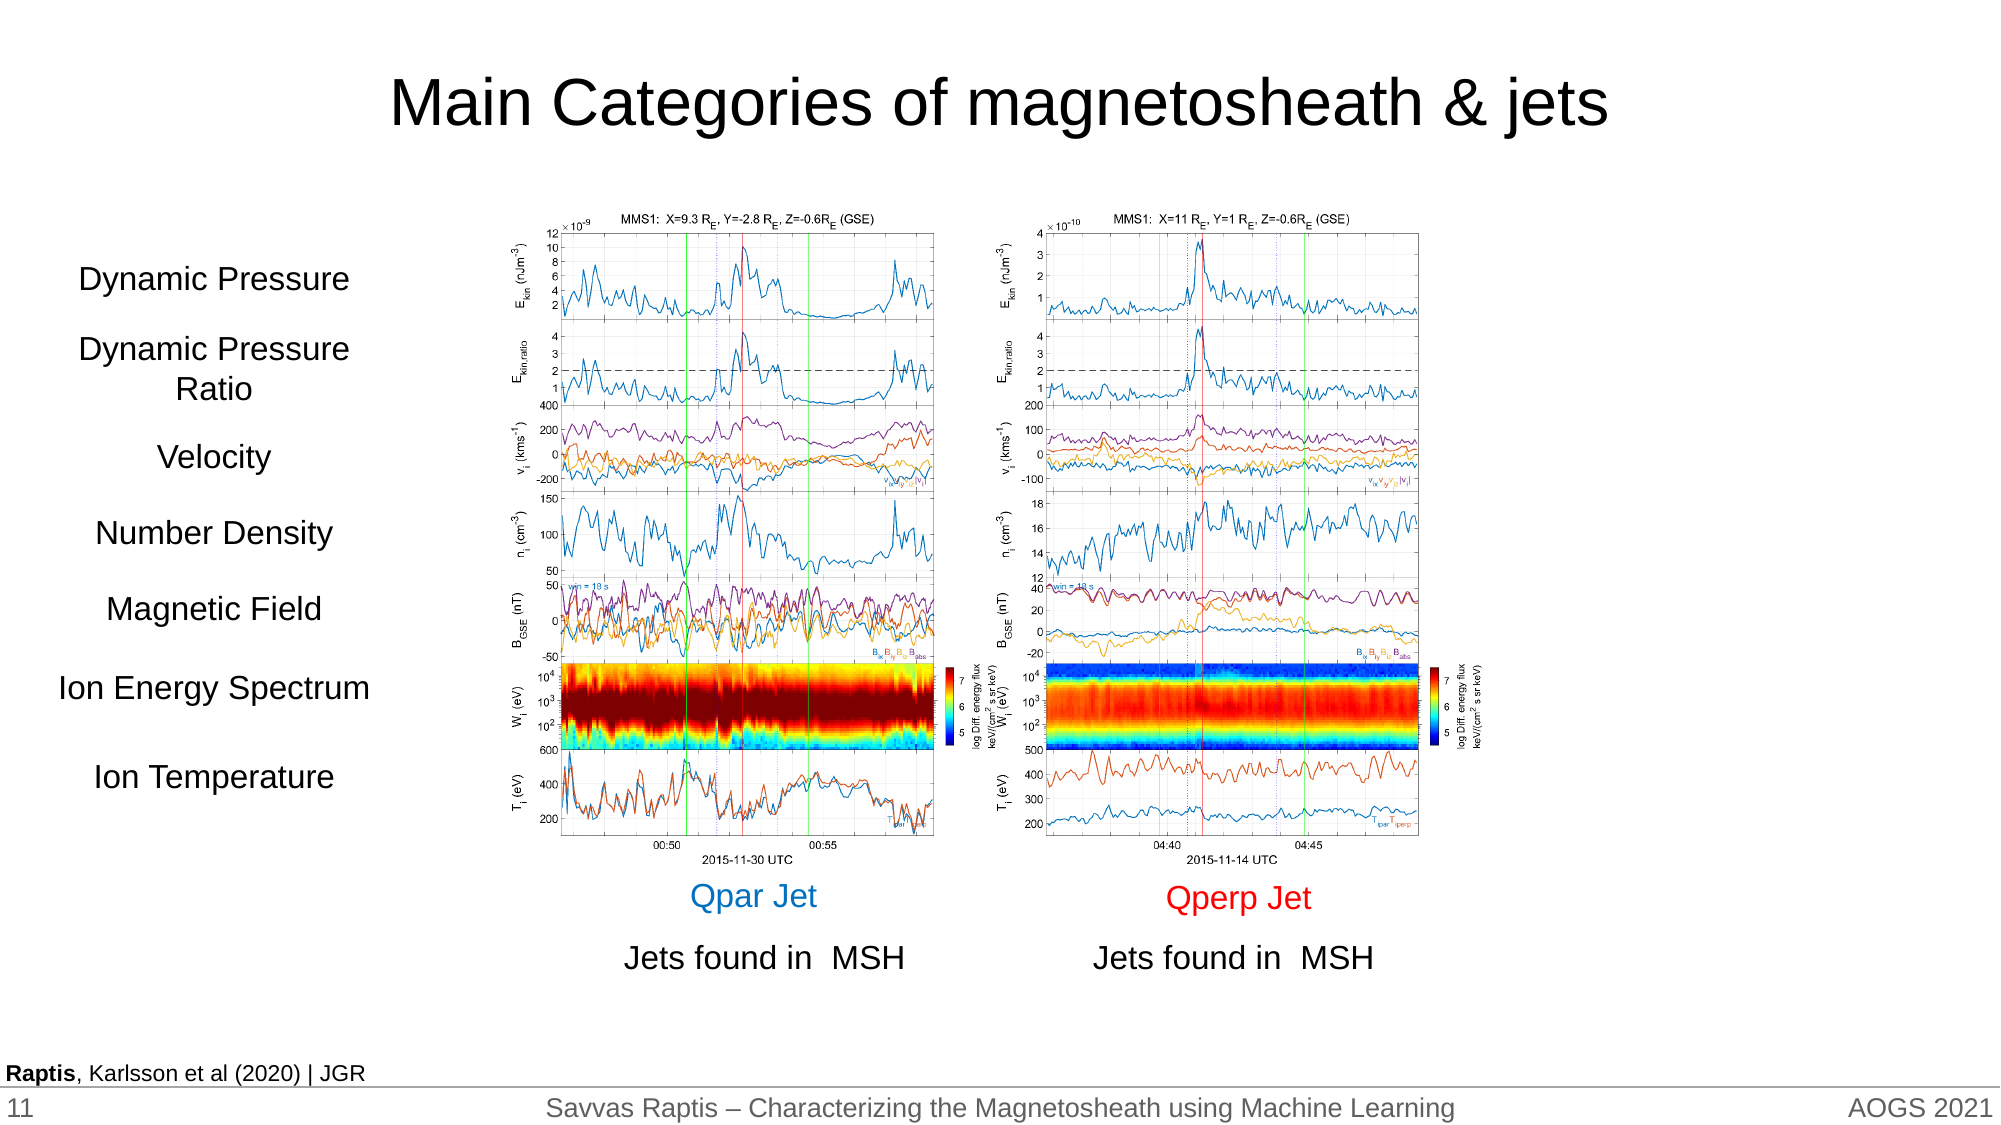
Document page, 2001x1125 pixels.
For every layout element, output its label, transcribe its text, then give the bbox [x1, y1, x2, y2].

text_box Ion Energy Spectrum [26, 658, 403, 714]
text_box Number Density [26, 503, 403, 559]
title Main Categories of magnetosheath & jets [94, 33, 1906, 164]
text_box Raptis, Karlsson et al (2020) | JGR [0, 1050, 727, 1093]
text_box Dynamic Pressure Ratio [26, 320, 403, 415]
text_box Velocity [26, 427, 403, 483]
text_box Magnetic Field [26, 579, 403, 635]
text_box Dynamic Pressure [26, 250, 403, 305]
text_box Qpar Jet [608, 866, 899, 921]
text_box Qperp Jet [1081, 868, 1397, 924]
text_box Ion Temperature [26, 747, 403, 803]
picture [511, 214, 1482, 864]
